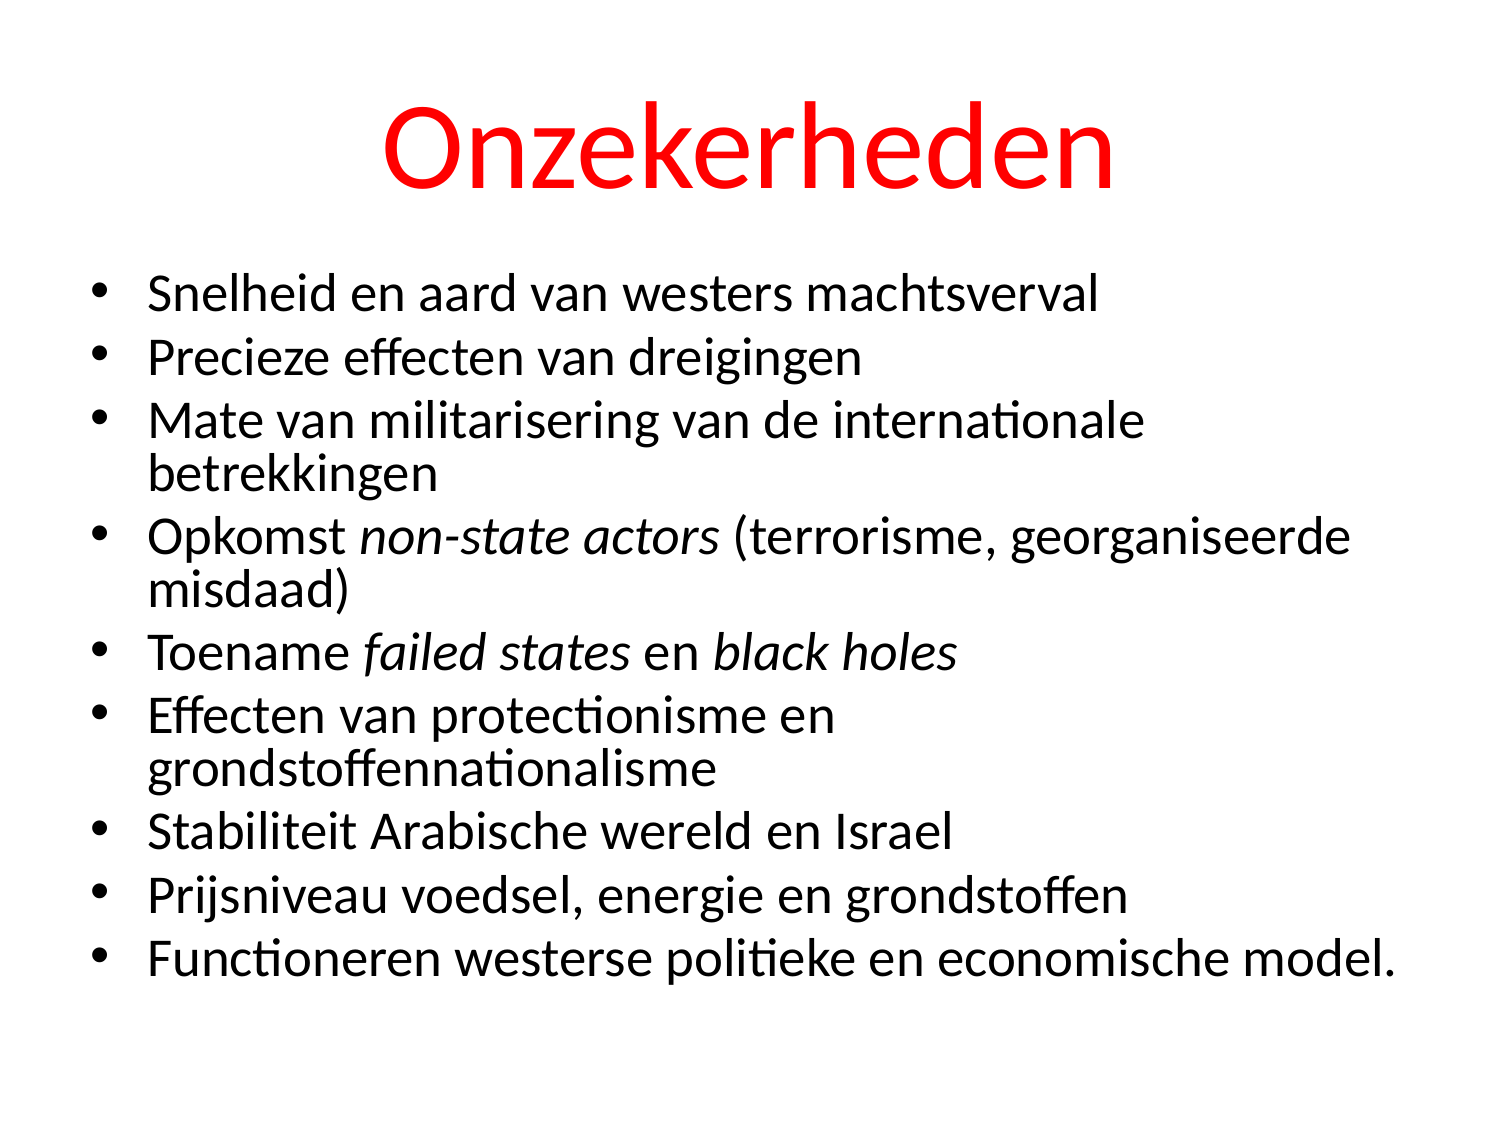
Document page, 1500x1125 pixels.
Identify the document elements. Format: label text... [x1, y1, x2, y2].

list Snelheid en aard van westers machtsverval Precieze effecten van dreigingen Mate van militarisering van de internationale betrekkingen Opkomst non-state actors (terrorisme, georganiseerde misdaad) Toename failed states en black holes Effecten van protectionisme en grondstoffennationalisme Stabiliteit Arabische wereld en Israel Prijsniveau voedsel, energie en grondstoffen Functioneren westerse politieke en economische model. [74, 262, 1426, 1006]
title Onzekerheden [74, 44, 1426, 233]
